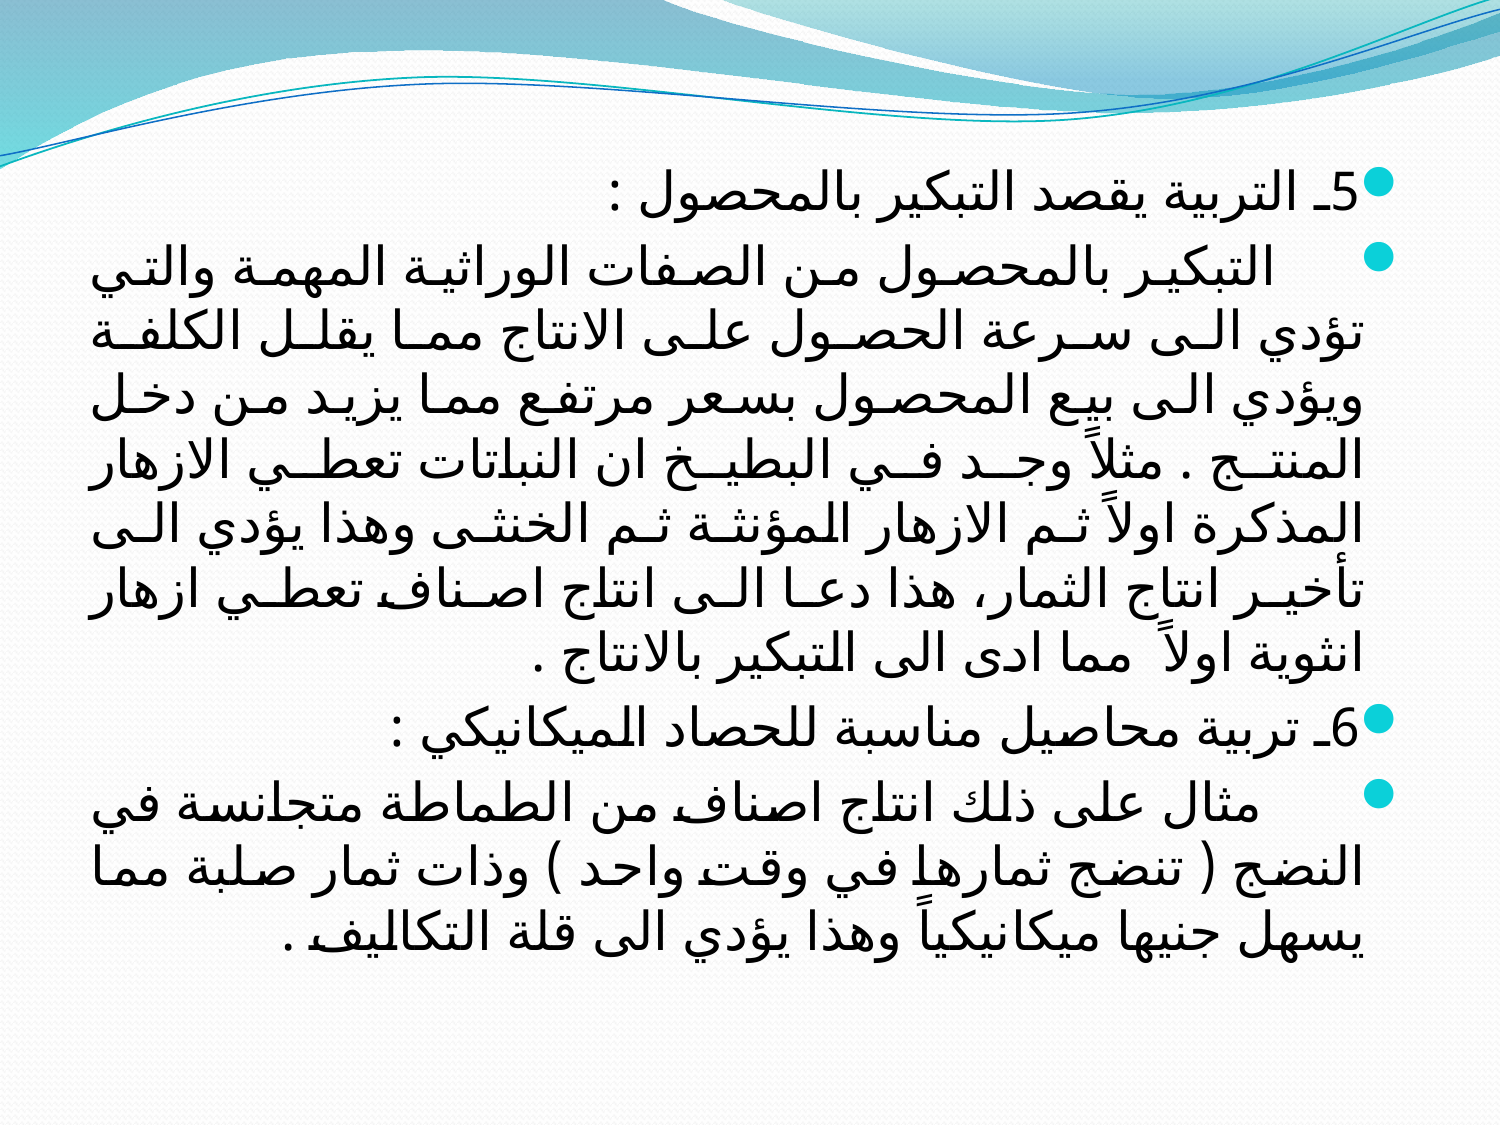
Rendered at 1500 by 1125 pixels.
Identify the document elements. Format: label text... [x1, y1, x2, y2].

list 5ـ التربية يقصد التبكير بالمحصول : التبكير بالمحصول من الصفات الوراثية المهمة والتي تؤدي الى سرعة الحصول على الانتاج مما يقلل الكلفة ويؤدي الى بيع المحصول بسعر مرتفع مما يزيد من دخل المنتج . مثلاً وجد في البطيخ ان النباتات تعطي الازهار المذكرة اولاً ثم الازهار المؤنثة ثم الخنثى وهذا يؤدي الى تأخير انتاج الثمار، هذا دعا الى انتاج اصناف تعطي ازهار انثوية اولاً مما ادى الى التبكير بالانتاج . 6ـ تربية محاصيل مناسبة للحصاد الميكانيكي : مثال على ذلك انتاج اصناف من الطماطة متجانسة في النضج ( تنضج ثمارها في وقت واحد ) وذات ثمار صلبة مما يسهل جنيها ميكانيكياً وهذا يؤدي الى قلة التكاليف . [75, 149, 1425, 976]
